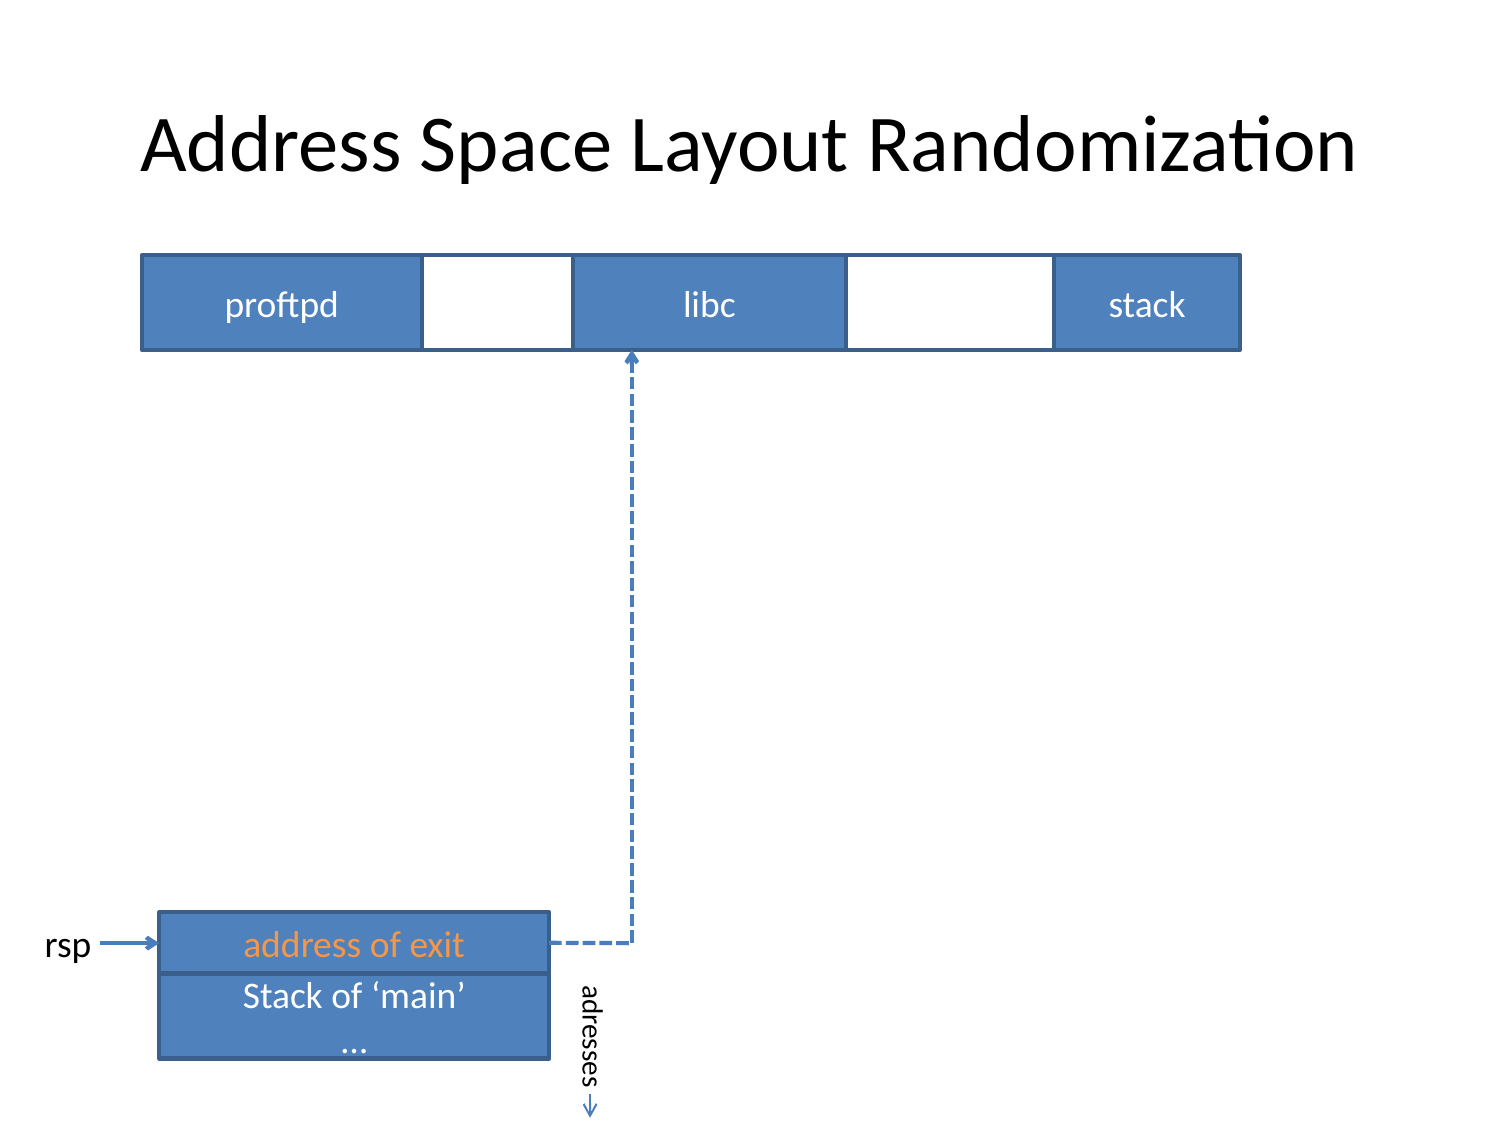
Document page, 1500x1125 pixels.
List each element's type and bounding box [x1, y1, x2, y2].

text_box [569, 970, 620, 1118]
title [75, 45, 1425, 233]
text_box [29, 253, 1242, 1061]
